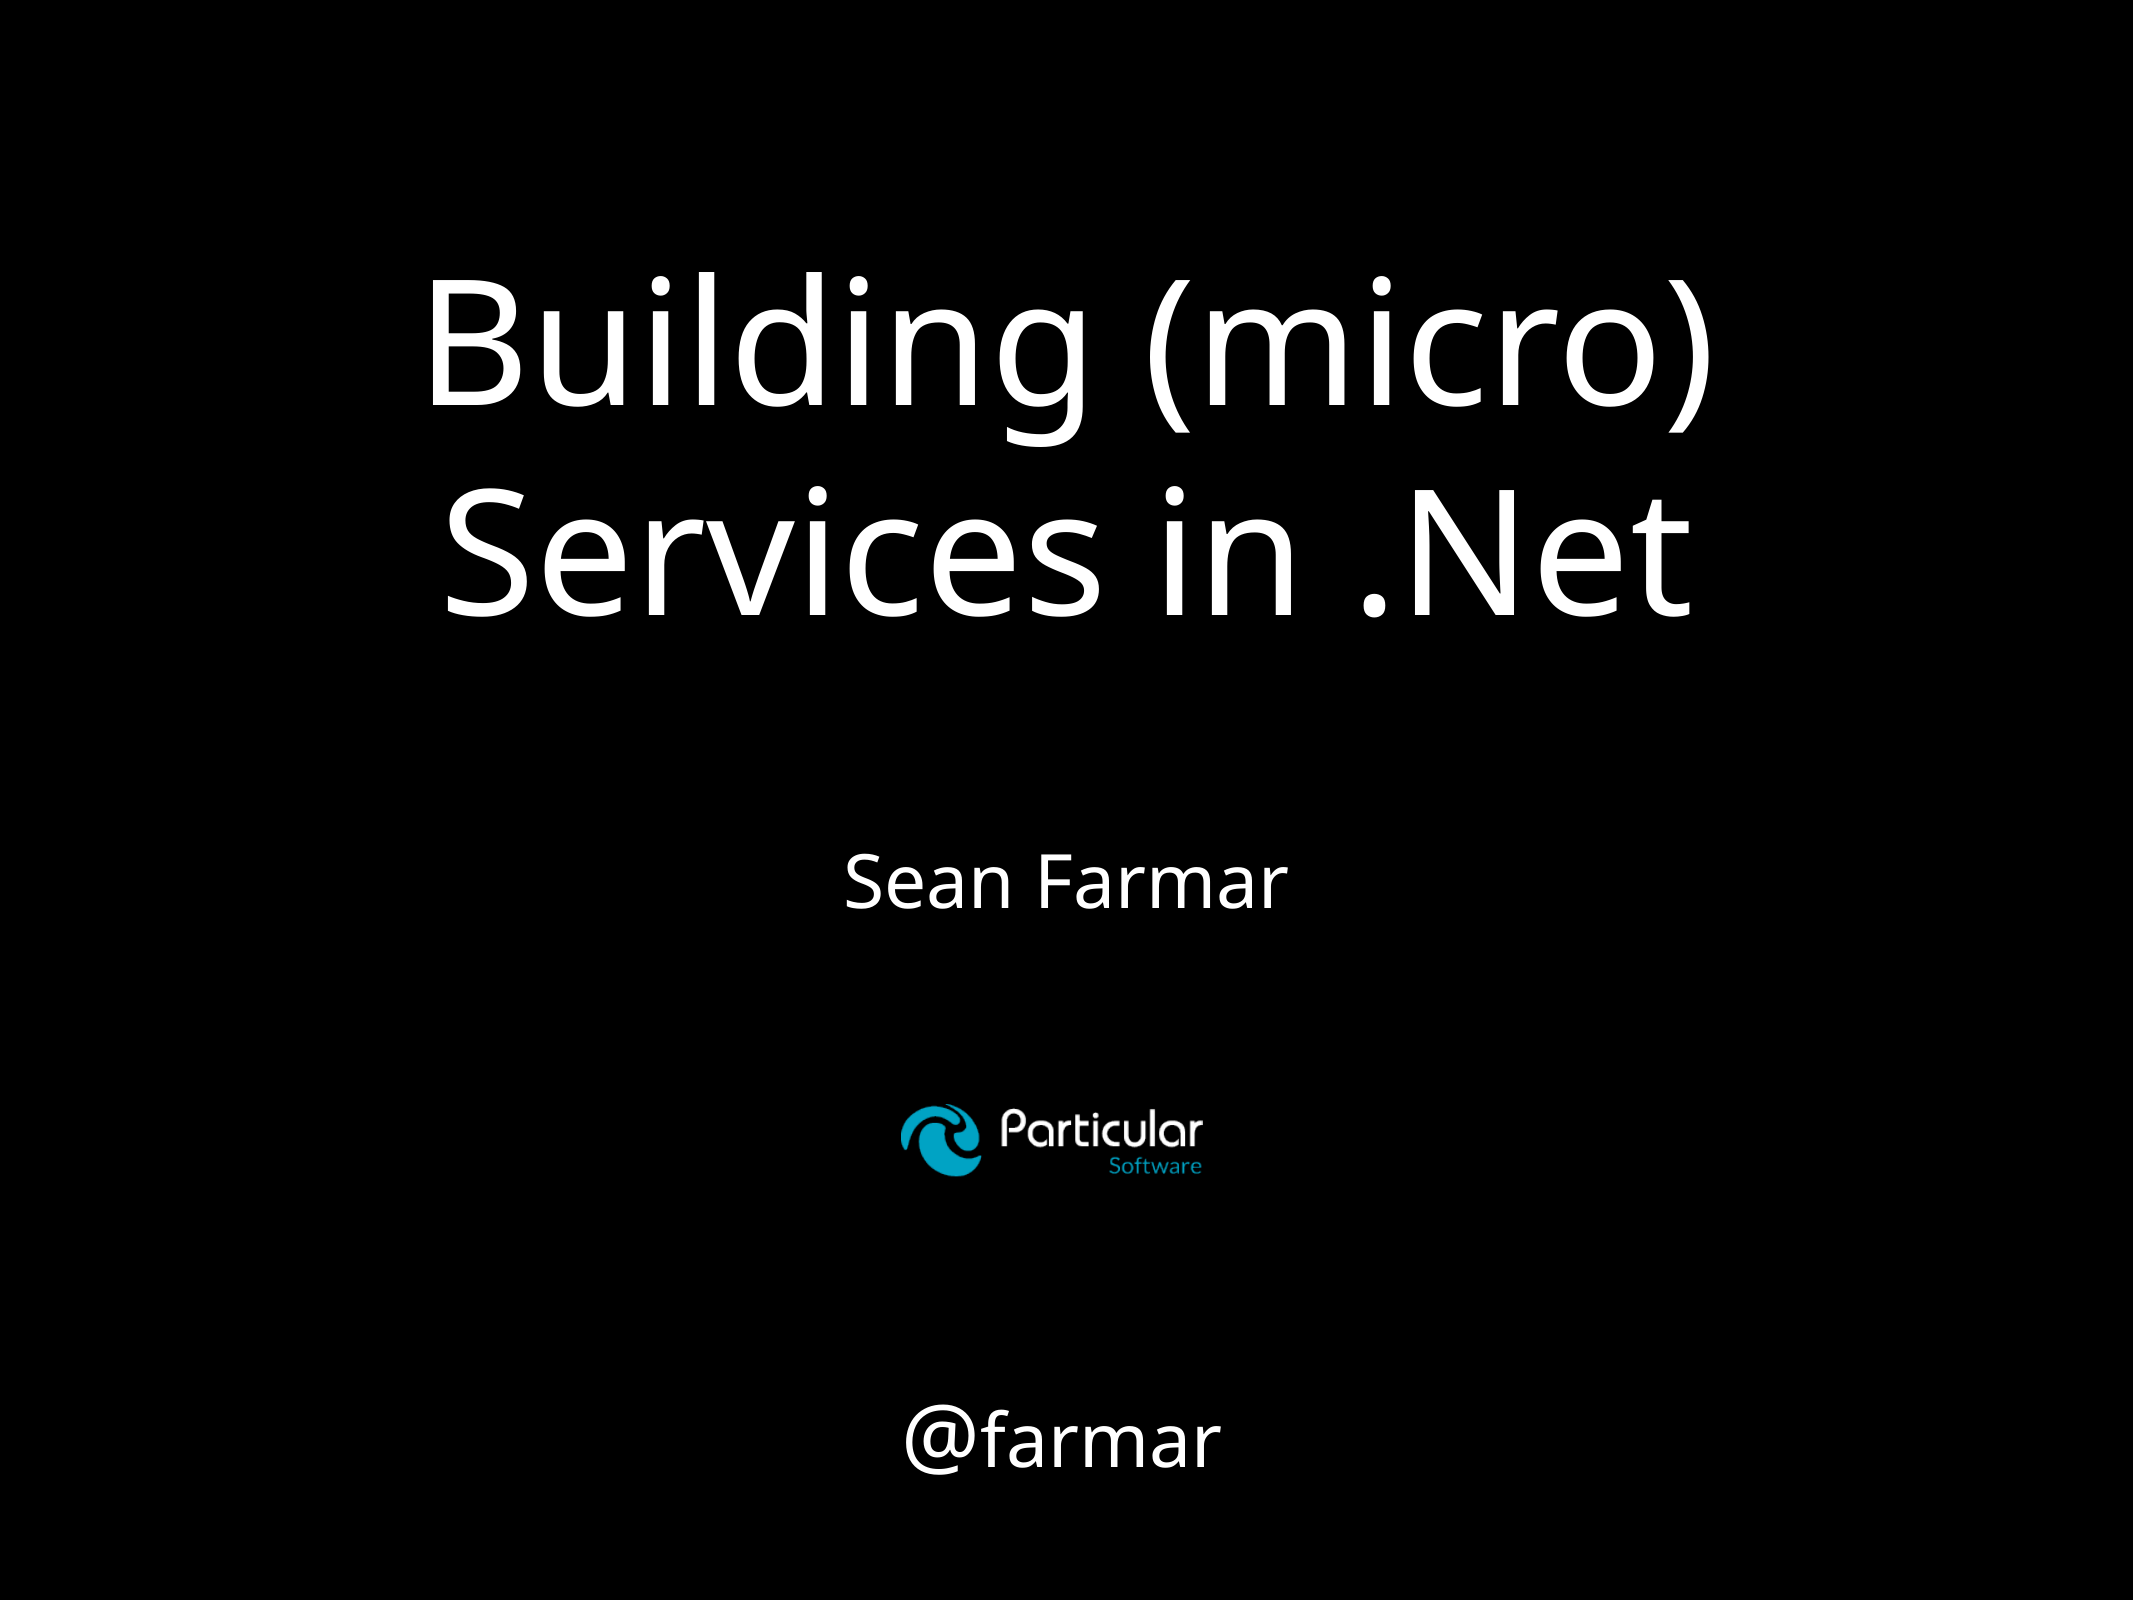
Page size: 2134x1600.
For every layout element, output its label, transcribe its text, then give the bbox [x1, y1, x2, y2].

title Building (micro) Services in .Net [208, 268, 1925, 659]
picture [900, 1103, 1203, 1179]
list Sean Farmar [208, 825, 1925, 1011]
text_box @farmar [886, 1372, 1238, 1598]
